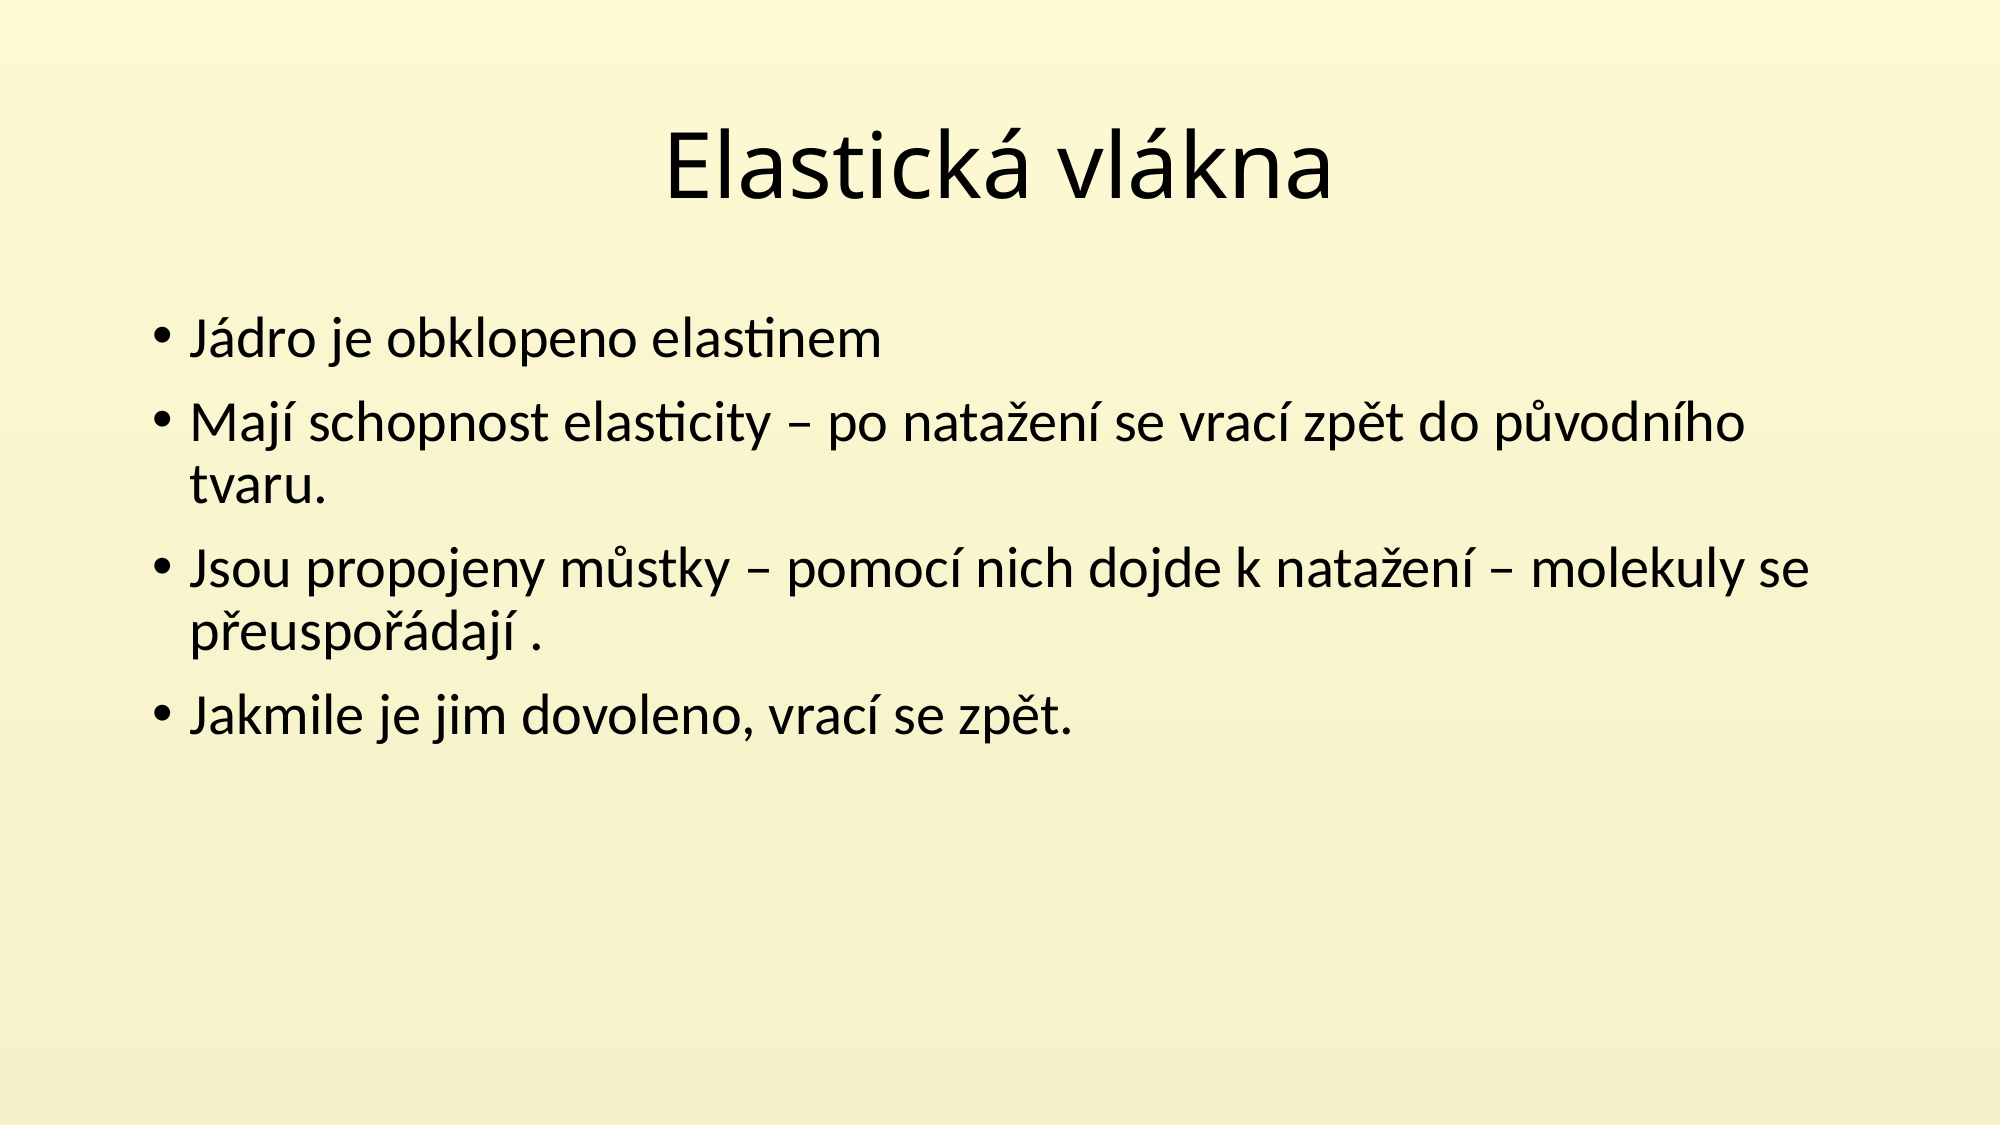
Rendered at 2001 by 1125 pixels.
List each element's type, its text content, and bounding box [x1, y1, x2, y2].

title Elastická vlákna [137, 59, 1863, 278]
list Jádro je obklopeno elastinem Mají schopnost elasticity – po natažení se vrací zpět do původního tvaru. Jsou propojeny můstky – pomocí nich dojde k natažení – molekuly se přeuspořádají . Jakmile je jim dovoleno, vrací se zpět. [137, 299, 1863, 1014]
